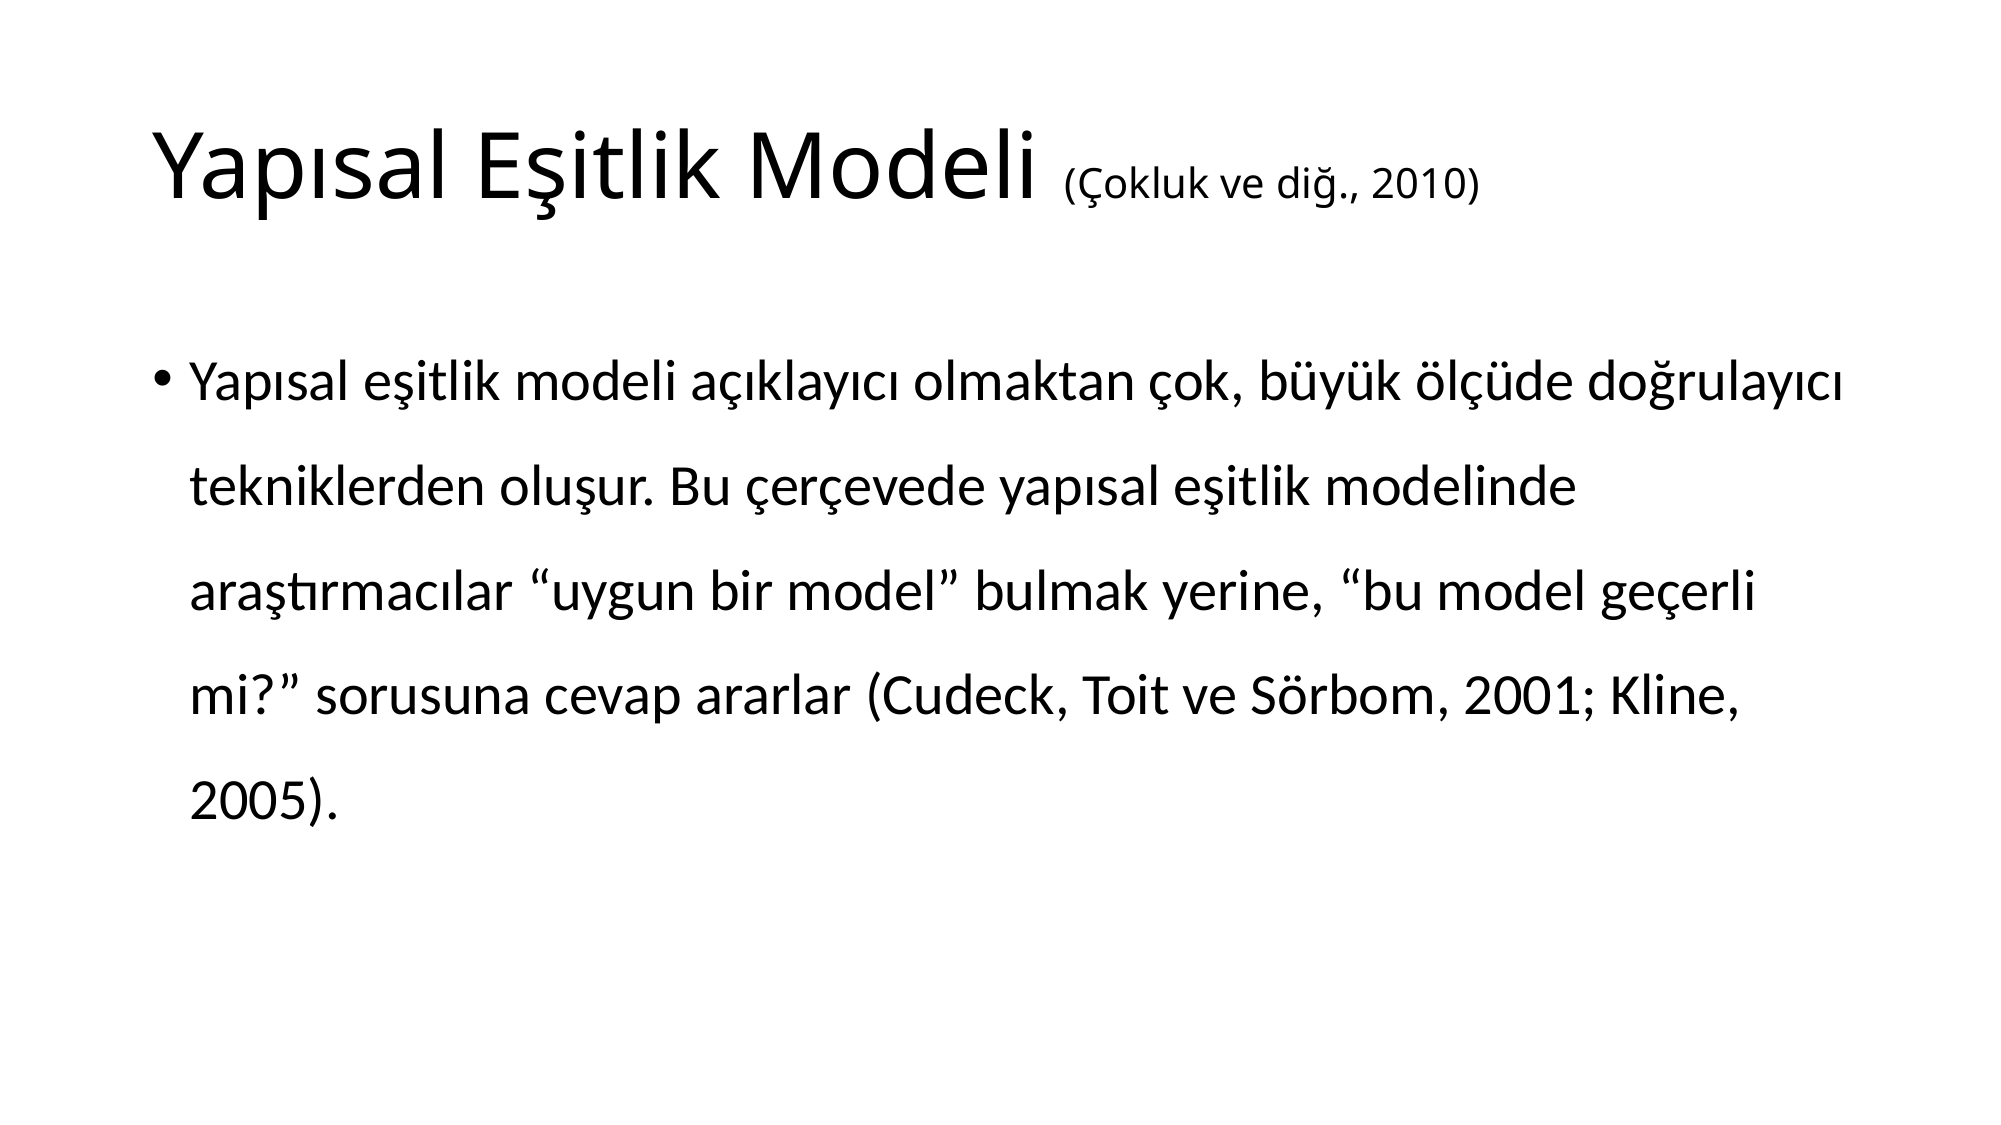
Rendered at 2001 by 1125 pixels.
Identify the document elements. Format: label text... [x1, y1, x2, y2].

list Yapısal eşitlik modeli açıklayıcı olmaktan çok, büyük ölçüde doğrulayıcı tekniklerden oluşur. Bu çerçevede yapısal eşitlik modelinde araştırmacılar “uygun bir model” bulmak yerine, “bu model geçerli mi?” sorusuna cevap ararlar (Cudeck, Toit ve Sörbom, 2001; Kline, 2005). [137, 299, 1863, 1014]
title Yapısal Eşitlik Modeli (Çokluk ve diğ., 2010) [137, 59, 1863, 278]
